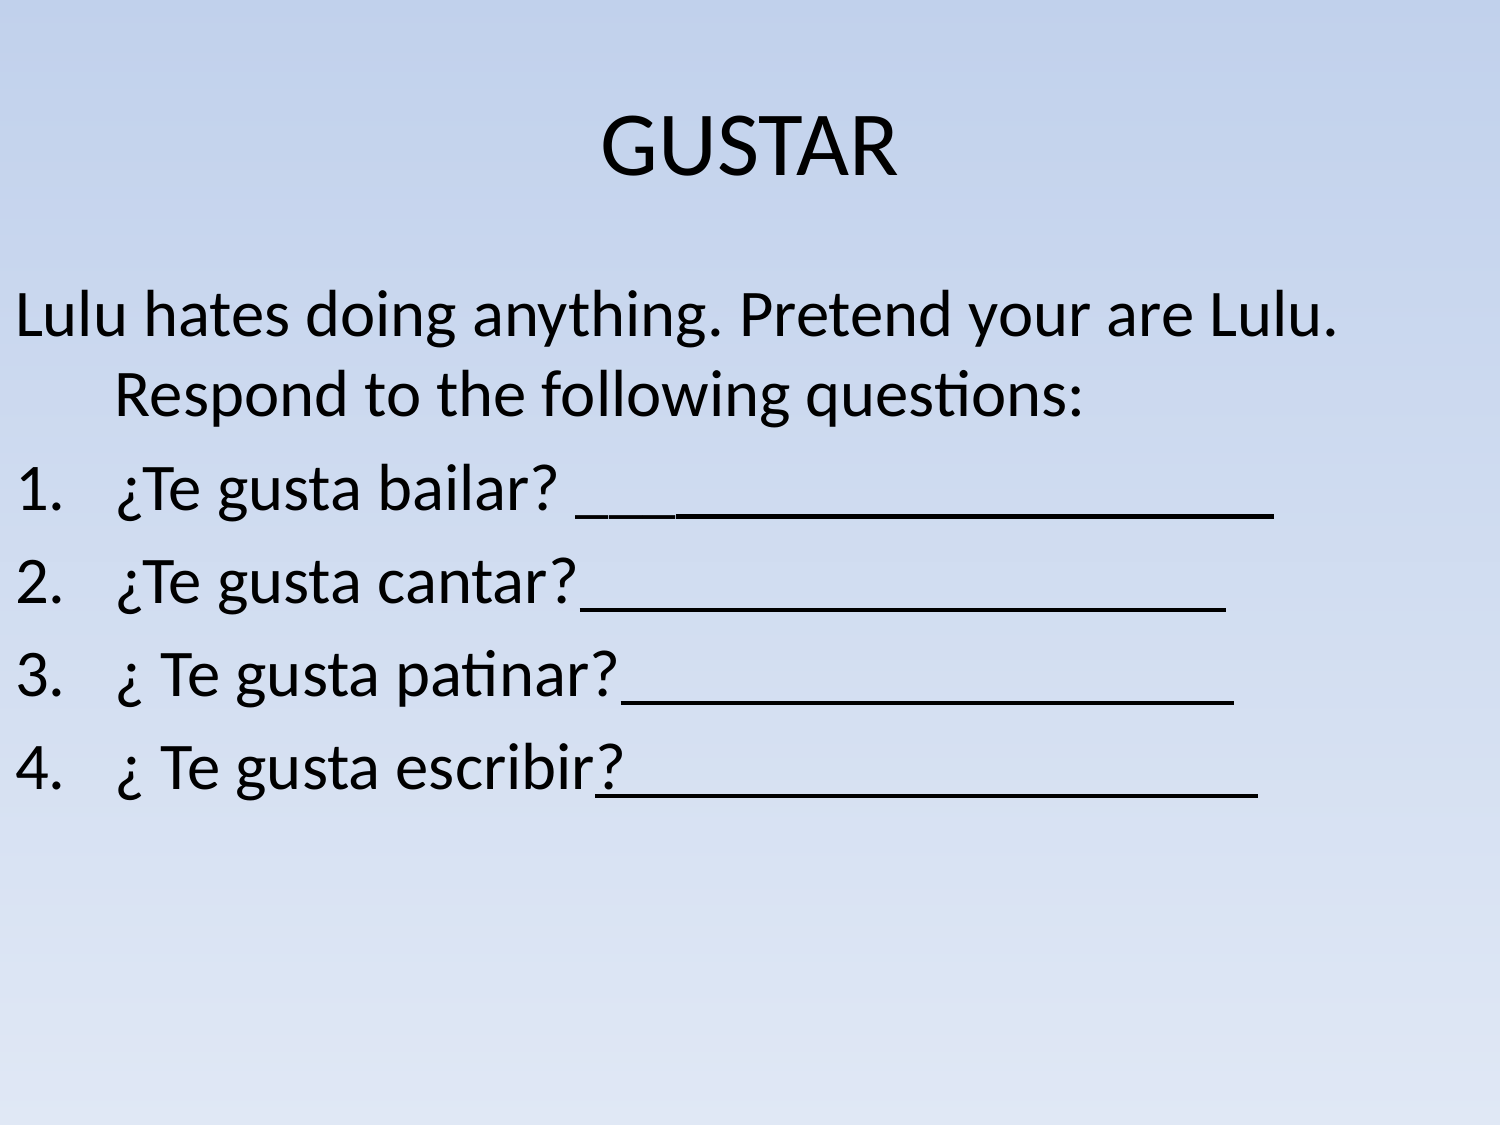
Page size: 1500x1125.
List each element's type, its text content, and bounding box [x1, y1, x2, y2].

title GUSTAR [75, 45, 1425, 233]
list Lulu hates doing anything. Pretend your are Lulu. Respond to the following questions: ¿Te gusta bailar? _____________________ ¿Te gusta cantar? ___________________ ¿ Te gusta patinar? __________________ ¿ Te gusta escribir?___________________ [0, 262, 1463, 1006]
